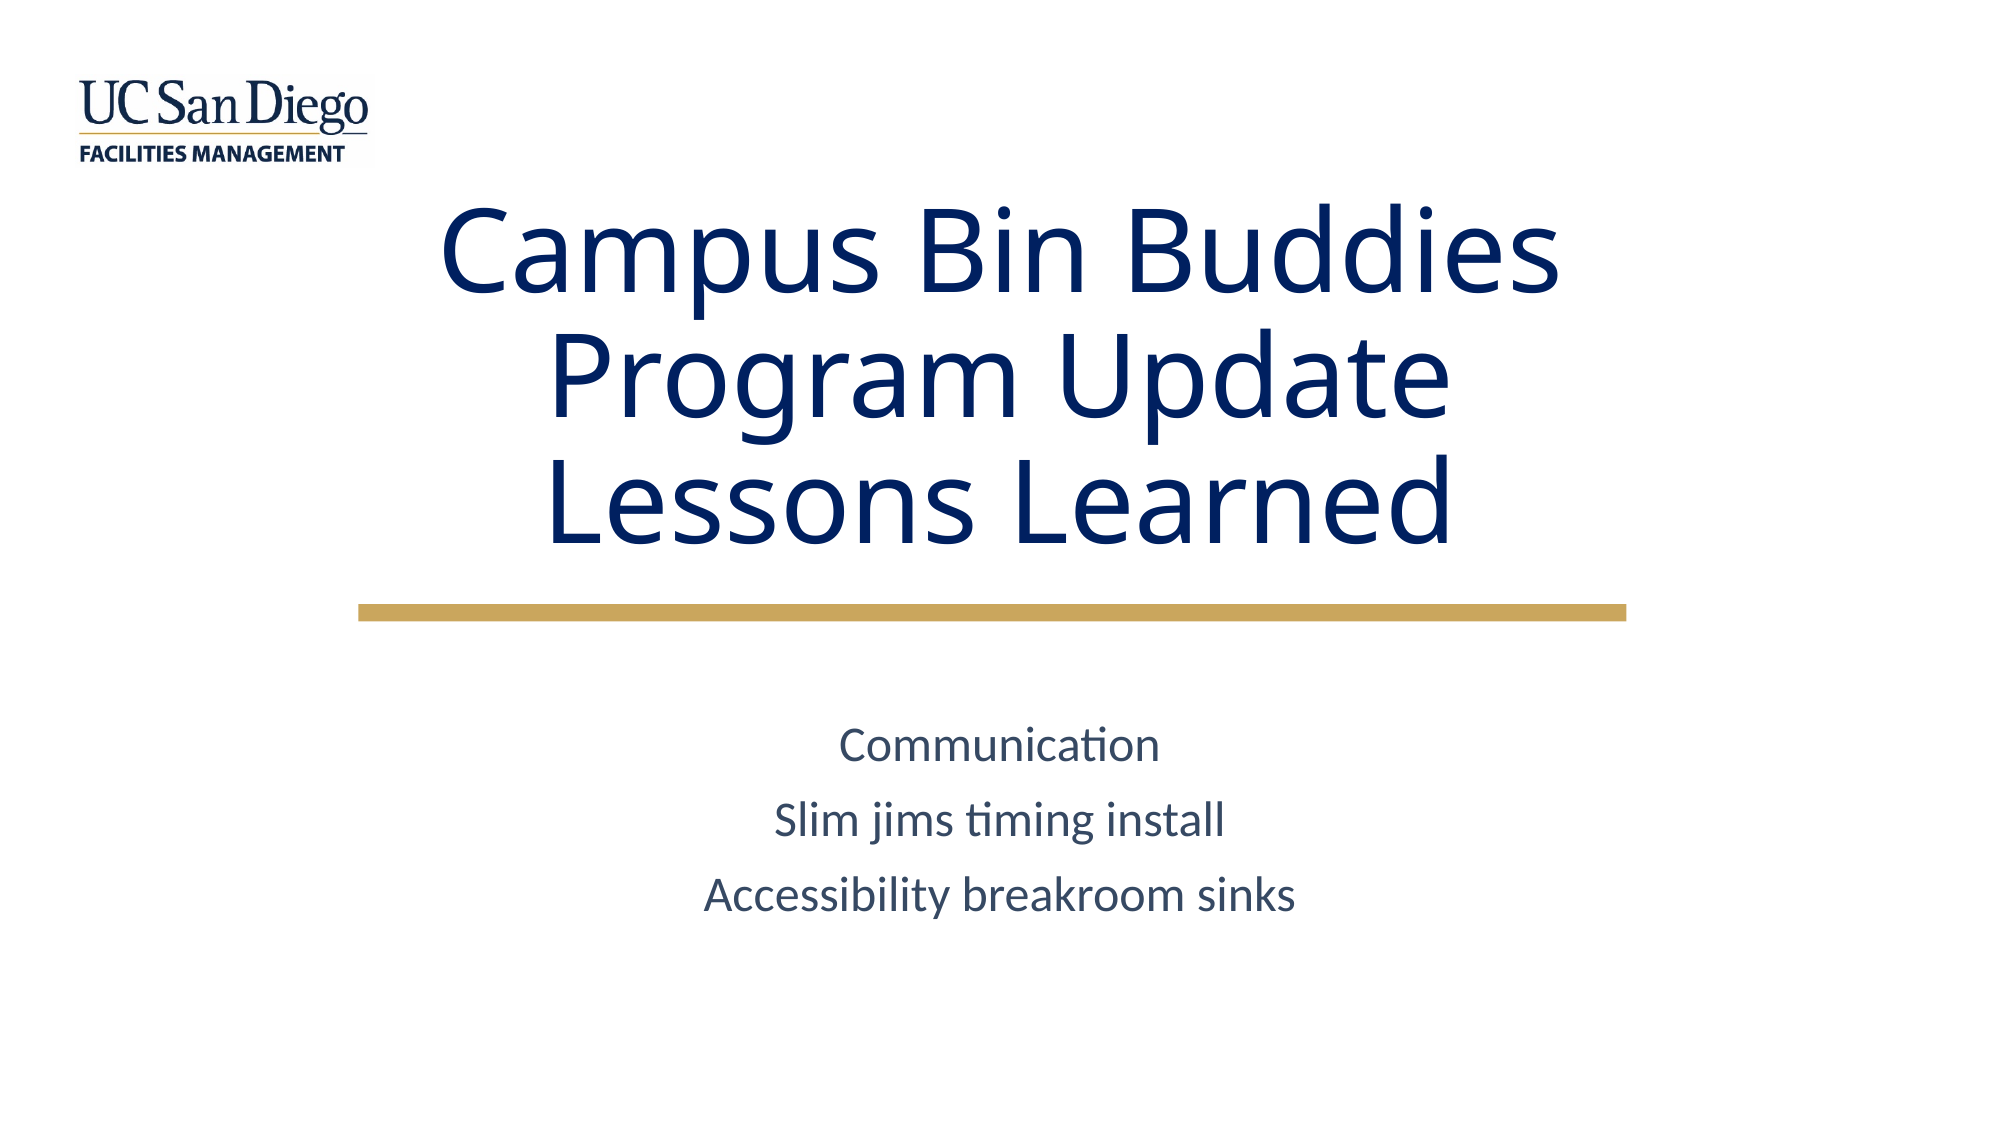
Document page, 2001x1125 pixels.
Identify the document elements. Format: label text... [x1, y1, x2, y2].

picture [74, 74, 375, 168]
subtitle Communication Slim jims timing install Accessibility breakroom sinks [249, 711, 1750, 983]
text_box [357, 603, 1627, 622]
title Campus Bin Buddies Program Update Lessons Learned [249, 184, 1750, 576]
